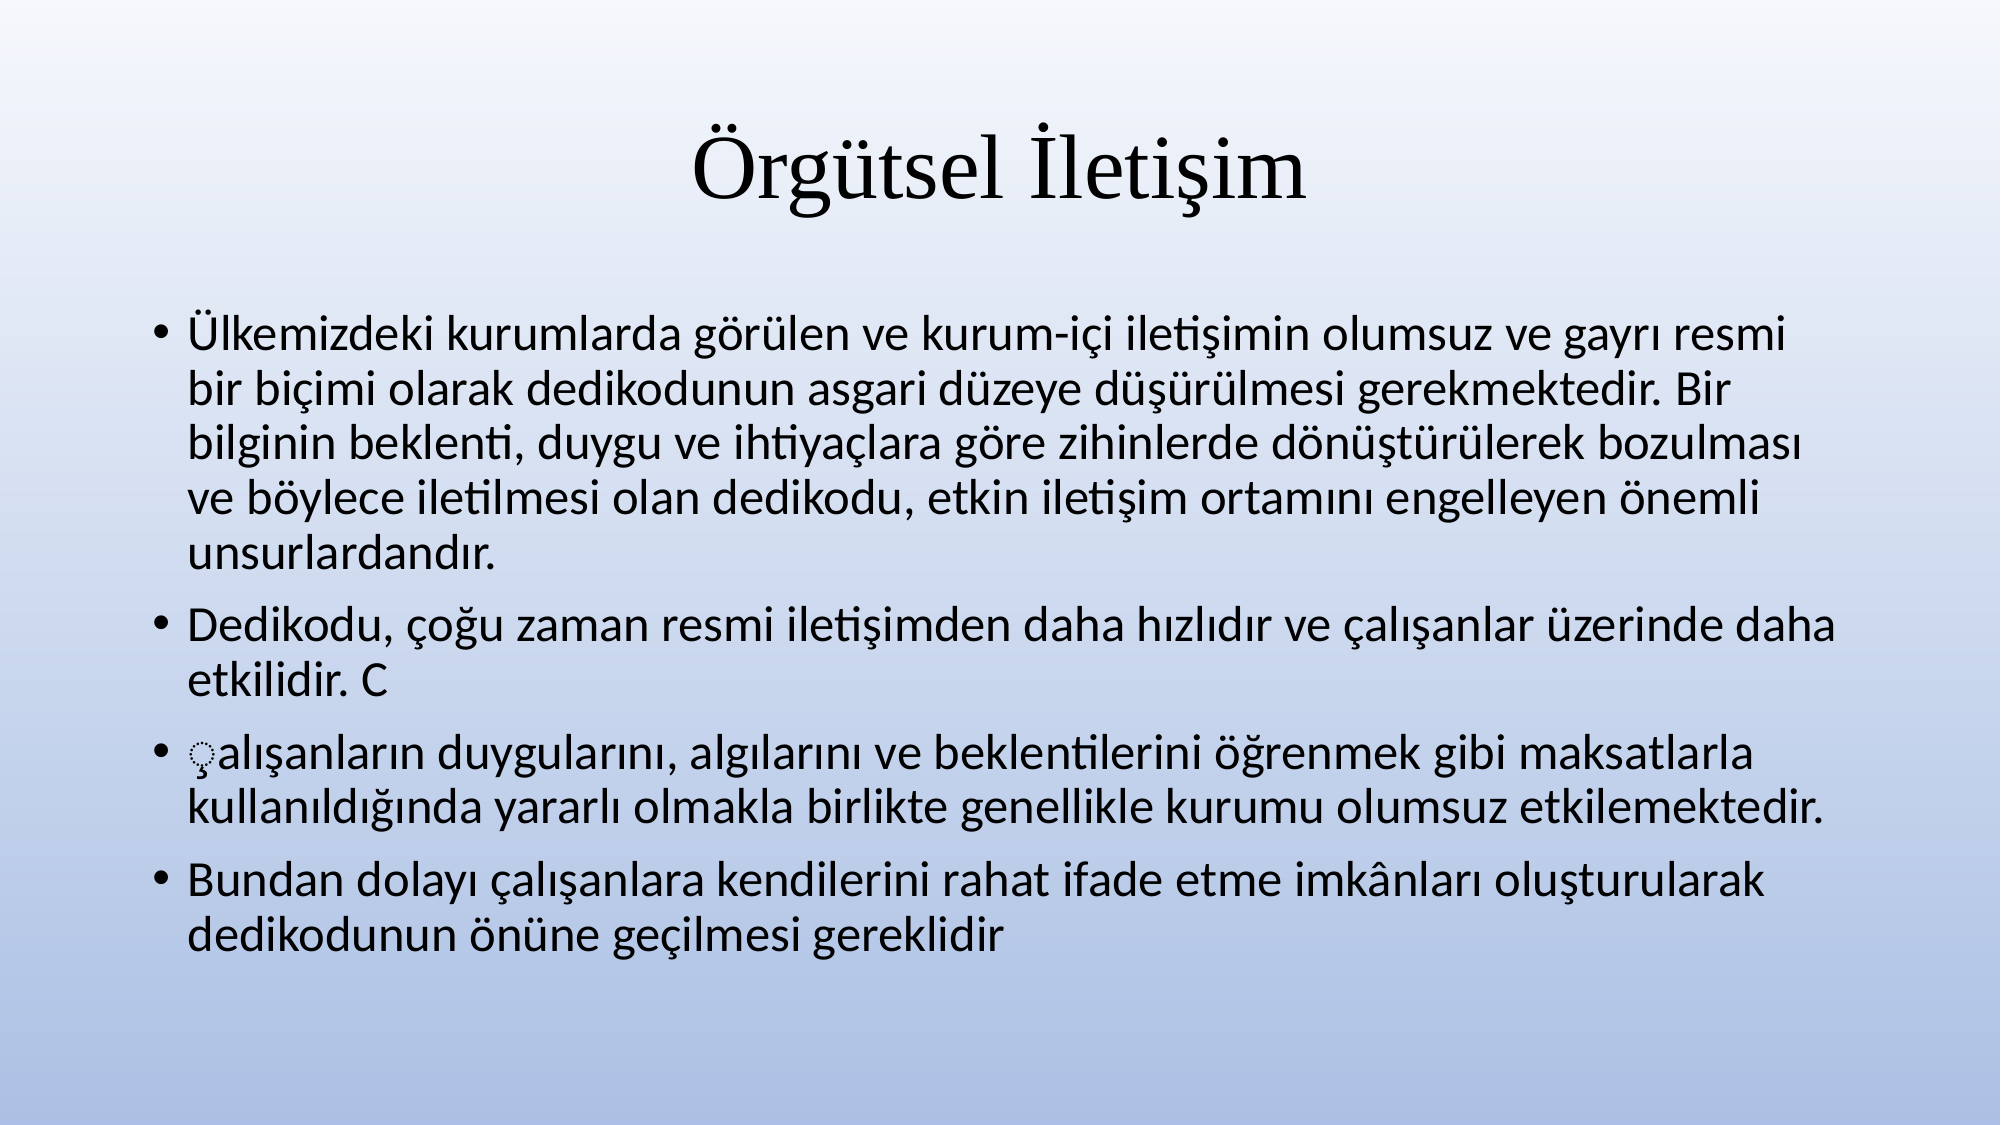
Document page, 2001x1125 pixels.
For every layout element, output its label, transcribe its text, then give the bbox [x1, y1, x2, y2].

list Ülkemizdeki kurumlarda görülen ve kurum-içi iletişimin olumsuz ve gayrı resmi bir biçimi olarak dedikodunun asgari düzeye düşürülmesi gerekmektedir. Bir bilginin beklenti, duygu ve ihtiyaçlara göre zihinlerde dönüştürülerek bozulması ve böylece iletilmesi olan dedikodu, etkin iletişim ortamını engelleyen önemli unsurlardandır. Dedikodu, çoğu zaman resmi iletişimden daha hızlıdır ve çalışanlar üzerinde daha etkilidir. C ̧alışanların duygularını, algılarını ve beklentilerini öğrenmek gibi maksatlarla kullanıldığında yararlı olmakla birlikte genellikle kurumu olumsuz etkilemektedir. Bundan dolayı çalışanlara kendilerini rahat ifade etme imkânları oluşturularak dedikodunun önüne geçilmesi gereklidir [137, 299, 1863, 1014]
title Örgütsel İletişim [137, 59, 1863, 278]
